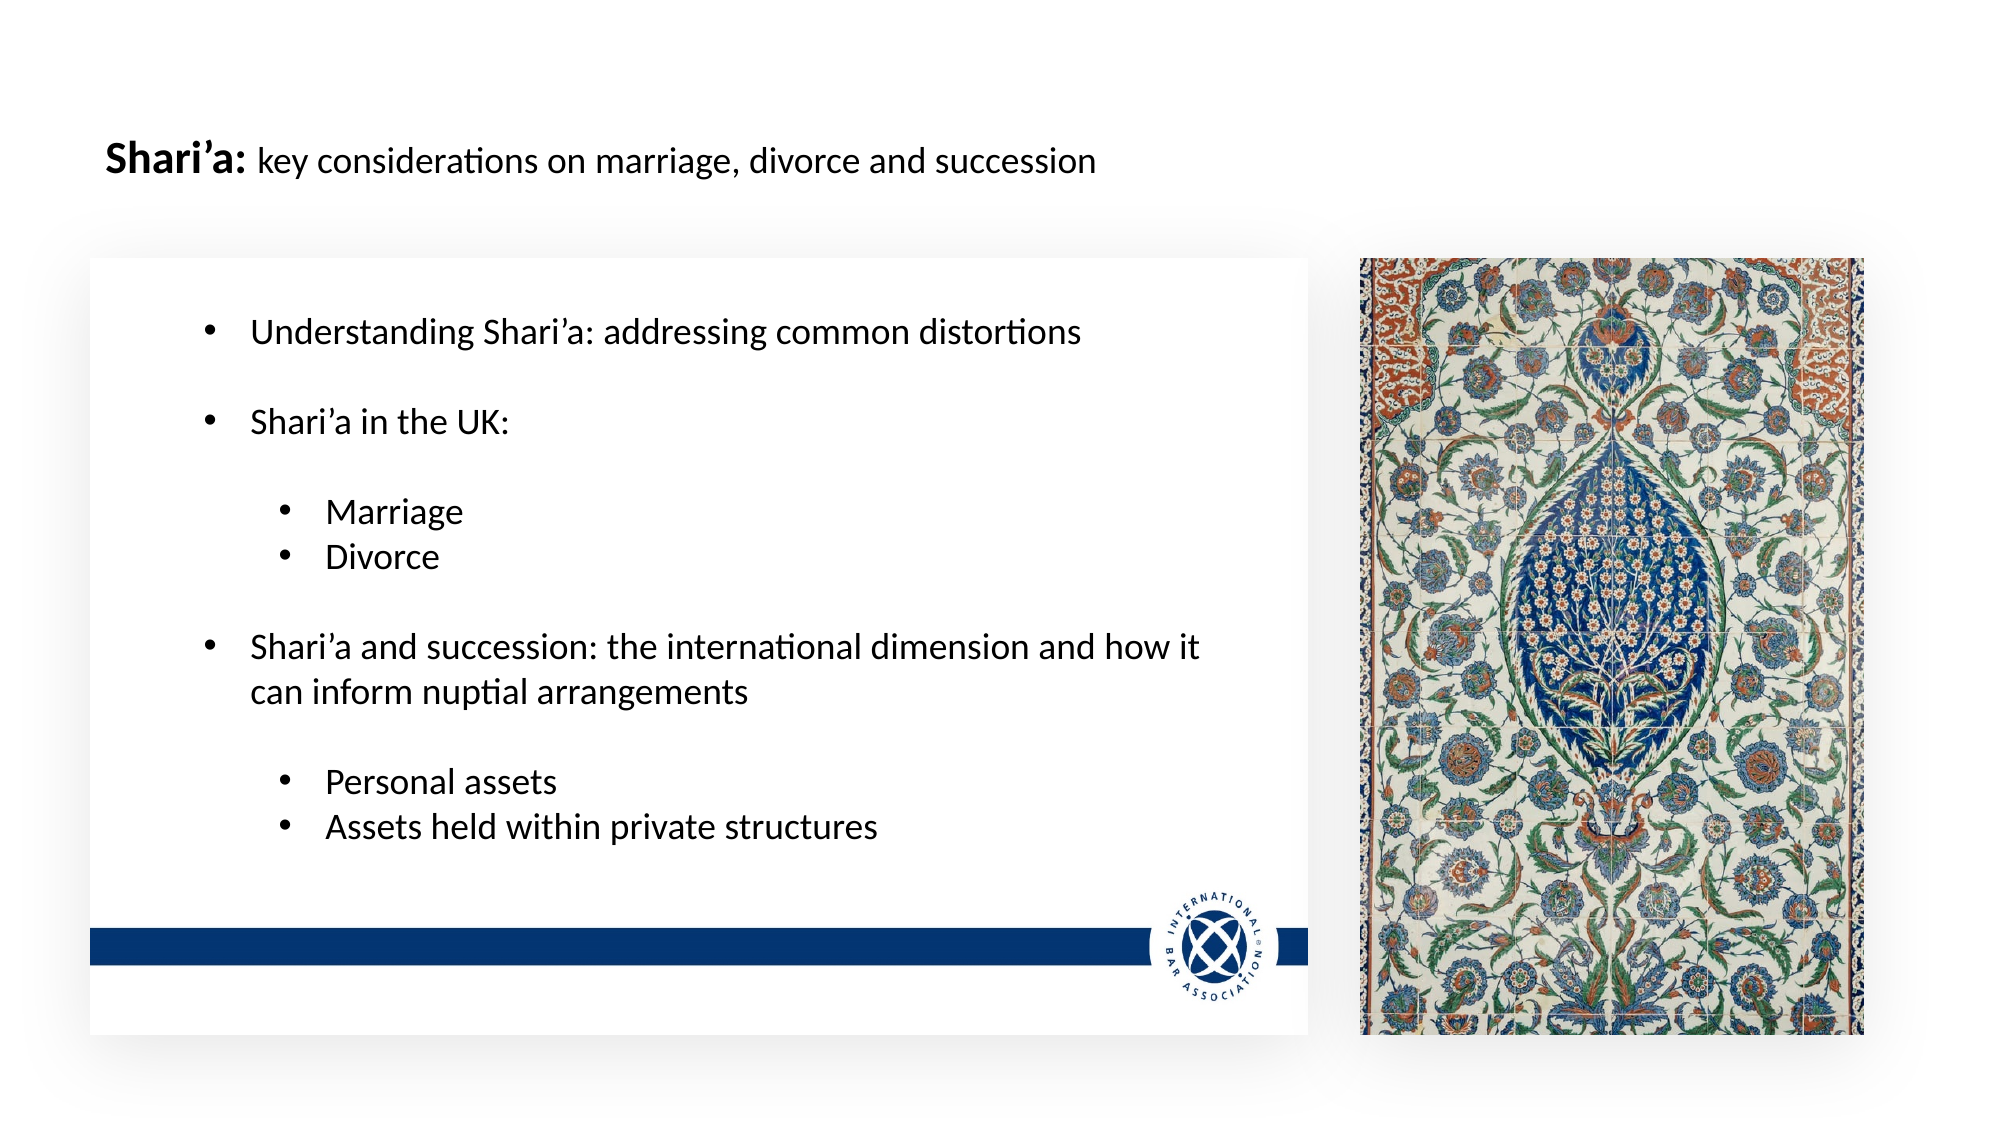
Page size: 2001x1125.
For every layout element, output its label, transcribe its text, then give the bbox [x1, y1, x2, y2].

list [90, 258, 1308, 1035]
picture [1360, 258, 1864, 1035]
title Shari’a: key considerations on marriage, divorce and succession [90, 126, 1910, 237]
